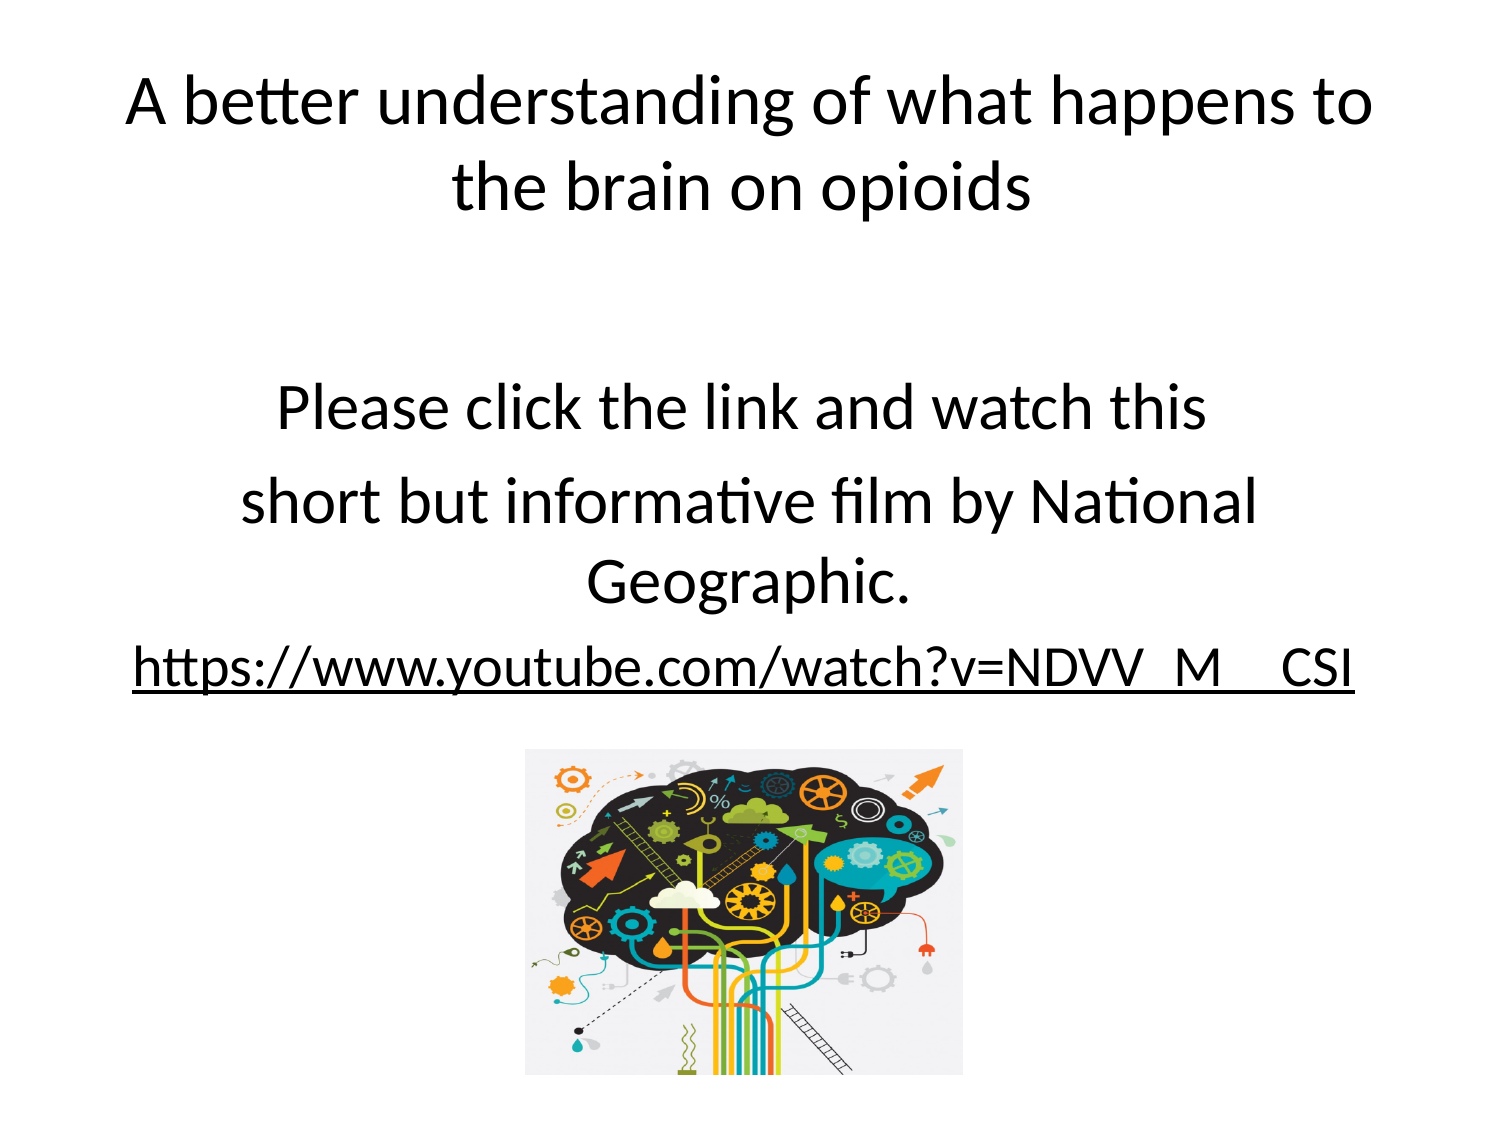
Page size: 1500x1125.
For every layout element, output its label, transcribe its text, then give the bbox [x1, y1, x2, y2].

picture [524, 749, 963, 1076]
list Please click the link and watch this short but informative film by National Geographic. https://www.youtube.com/watch?v=NDVV_M__CSI [75, 262, 1425, 1005]
title A better understanding of what happens to the brain on opioids [75, 45, 1425, 233]
